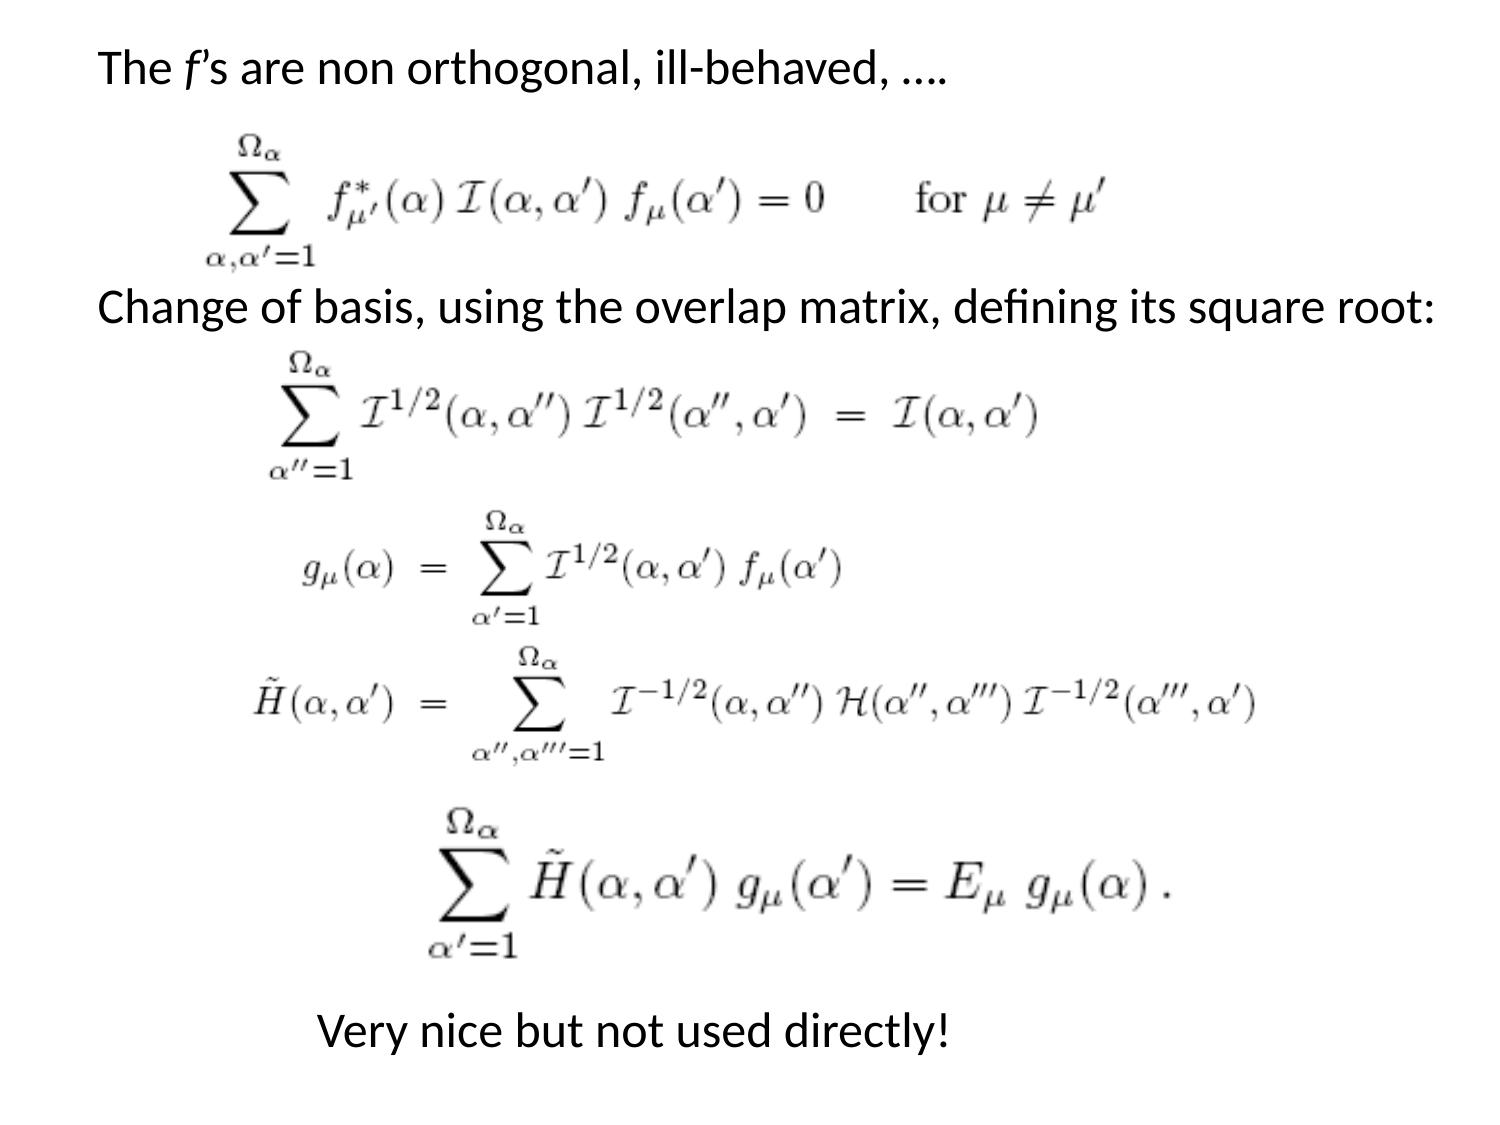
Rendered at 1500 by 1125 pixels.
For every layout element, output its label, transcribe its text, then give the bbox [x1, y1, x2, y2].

text_box Very nice but not used directly! [302, 989, 968, 1065]
picture [182, 336, 1270, 991]
picture [123, 103, 1158, 305]
text_box The f’s are non orthogonal, ill-behaved, …. [82, 27, 965, 103]
text_box Change of basis, using the overlap matrix, defining its square root: [82, 266, 1452, 341]
